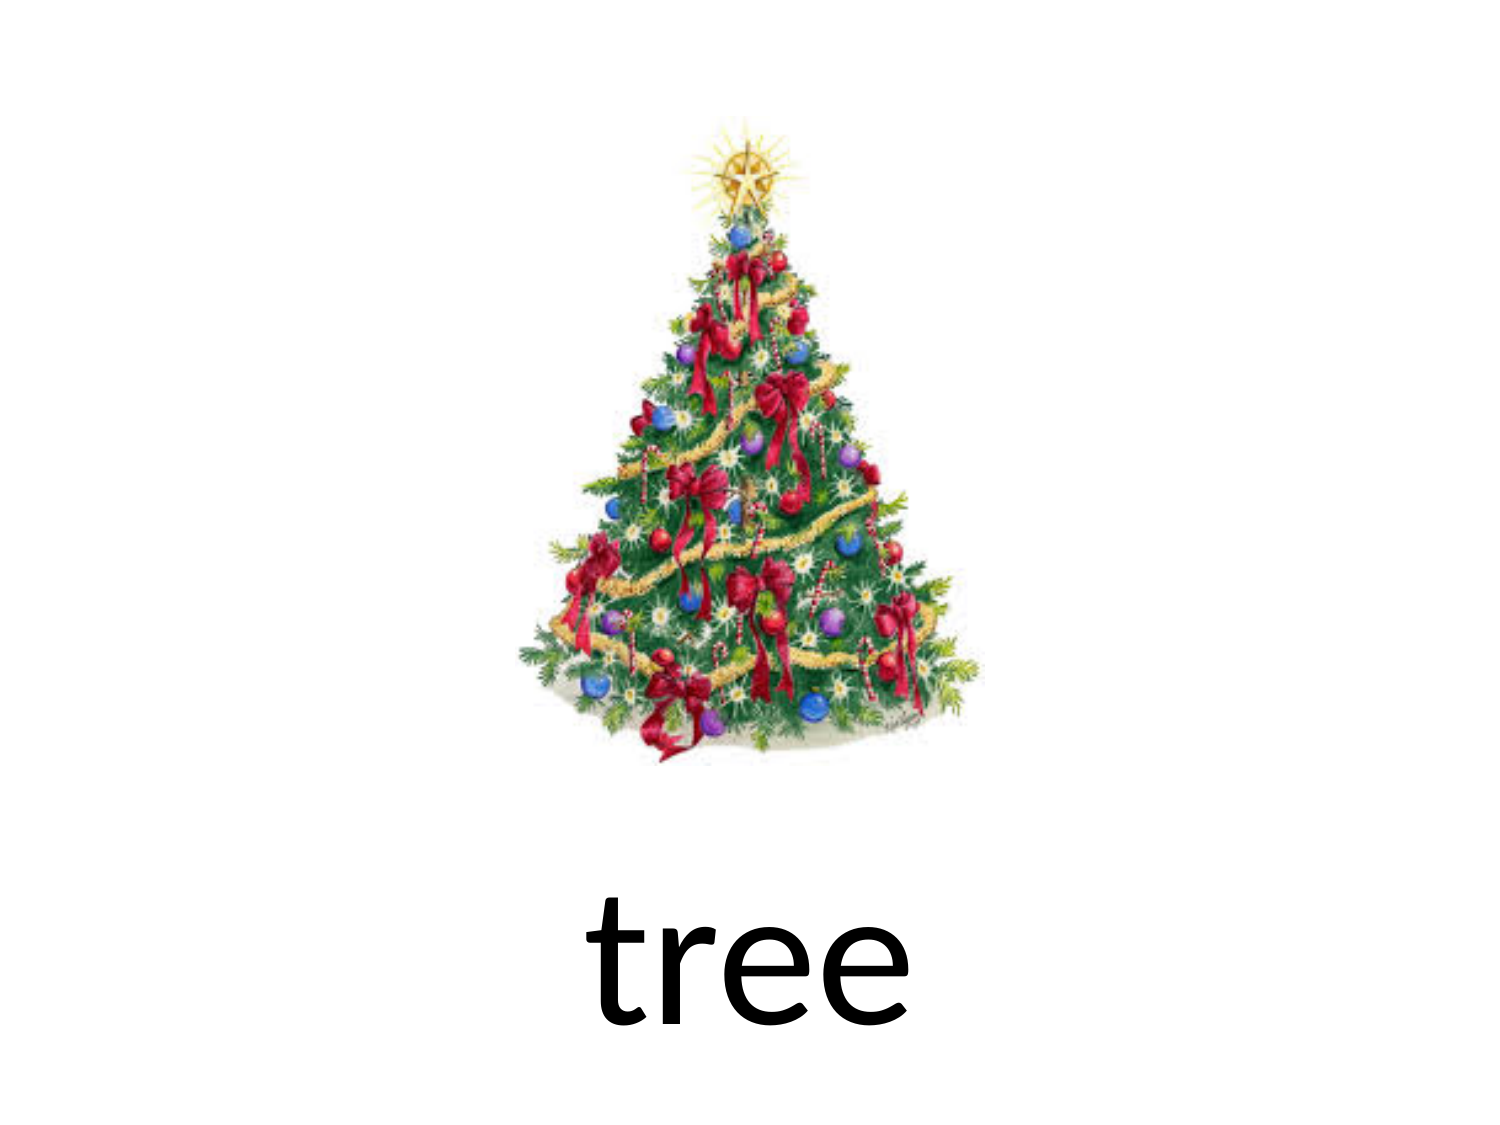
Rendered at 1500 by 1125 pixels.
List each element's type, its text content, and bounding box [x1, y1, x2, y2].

picture [514, 116, 986, 767]
text_box tree [137, 817, 1363, 1073]
